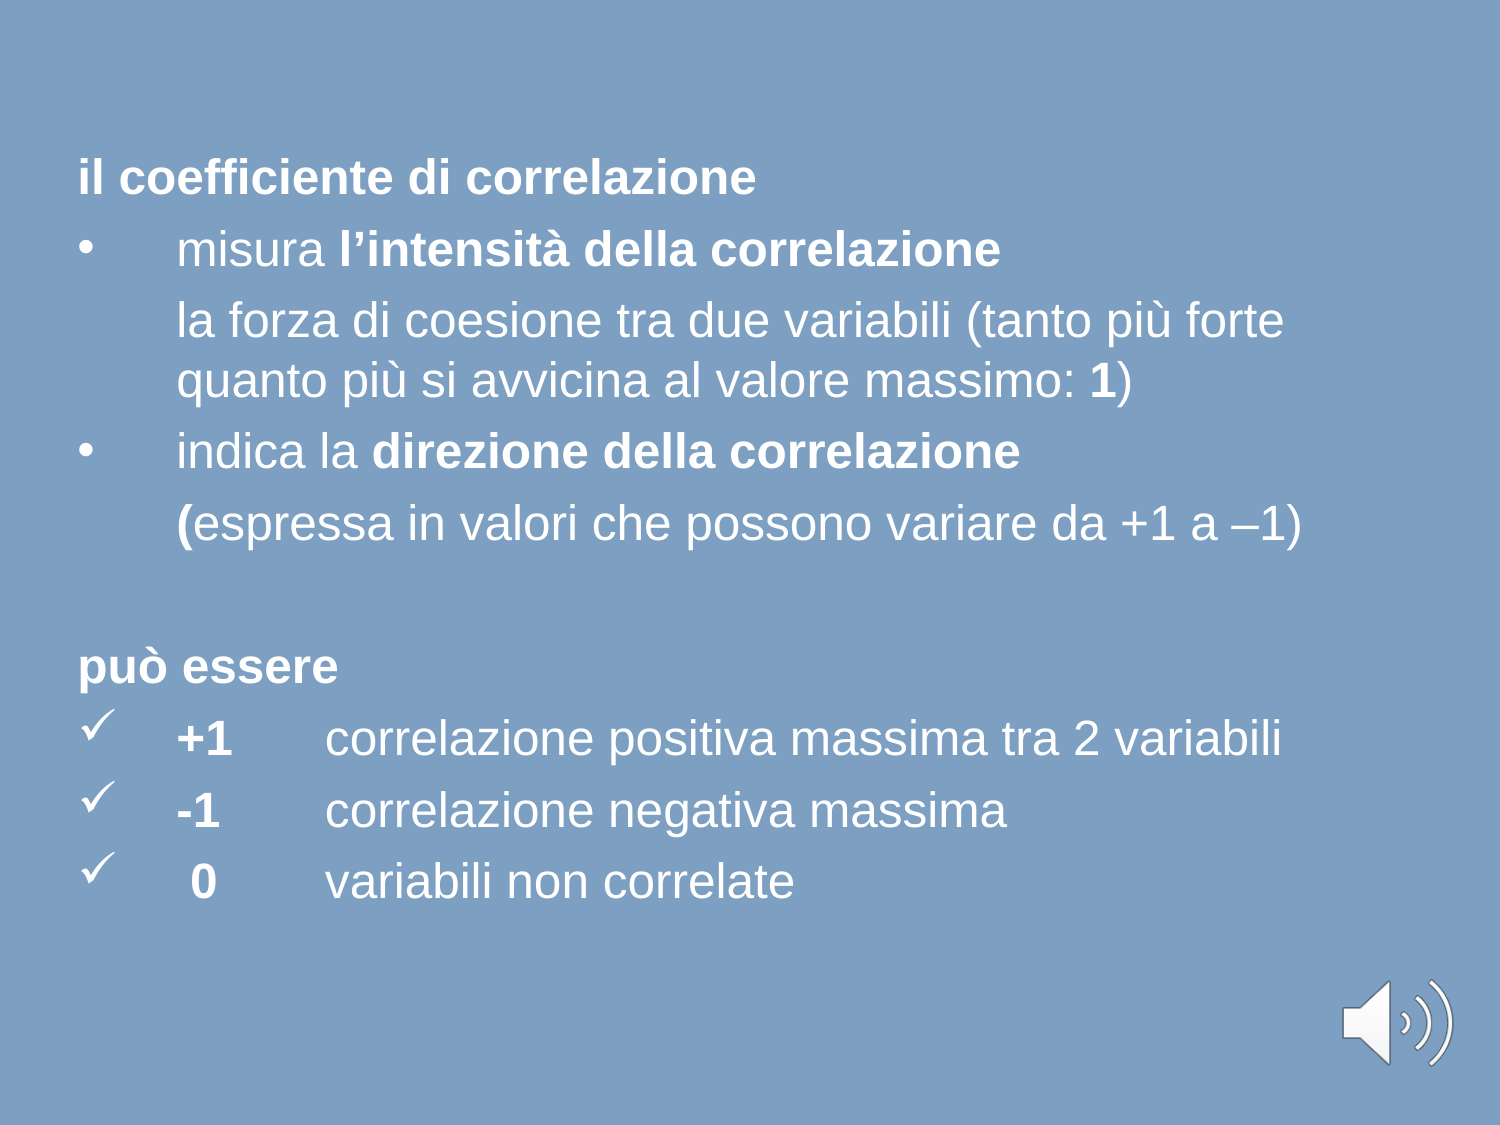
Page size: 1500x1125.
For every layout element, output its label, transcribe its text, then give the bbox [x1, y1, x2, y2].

list il coefficiente di correlazione misura l’intensità della correlazione la forza di coesione tra due variabili (tanto più forte quanto più si avvicina al valore massimo: 1) indica la direzione della correlazione (espressa in valori che possono variare da +1 a –1) può essere +1 correlazione positiva massima tra 2 variabili -1 correlazione negativa massima 0 variabili non correlate [62, 137, 1438, 925]
picture [1331, 956, 1465, 1090]
